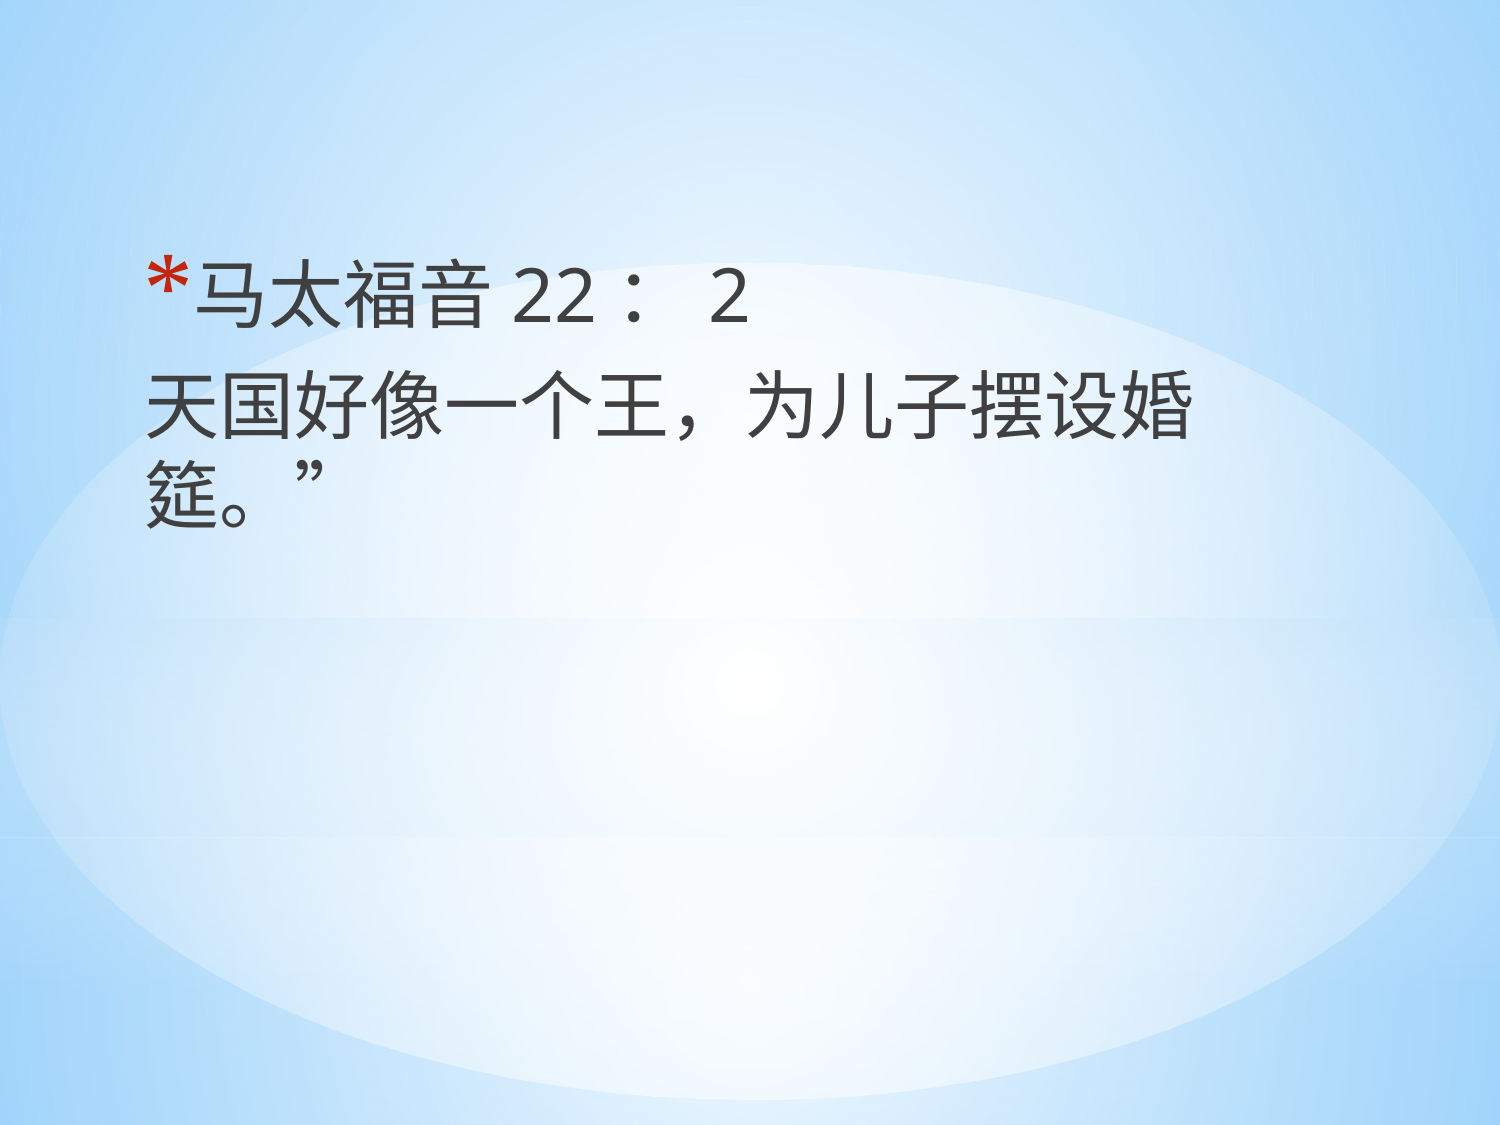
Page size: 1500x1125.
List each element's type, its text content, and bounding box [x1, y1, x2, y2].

list 马太福音22：2 天国好像一个王，为儿子摆设婚筵。” [122, 239, 1373, 1053]
